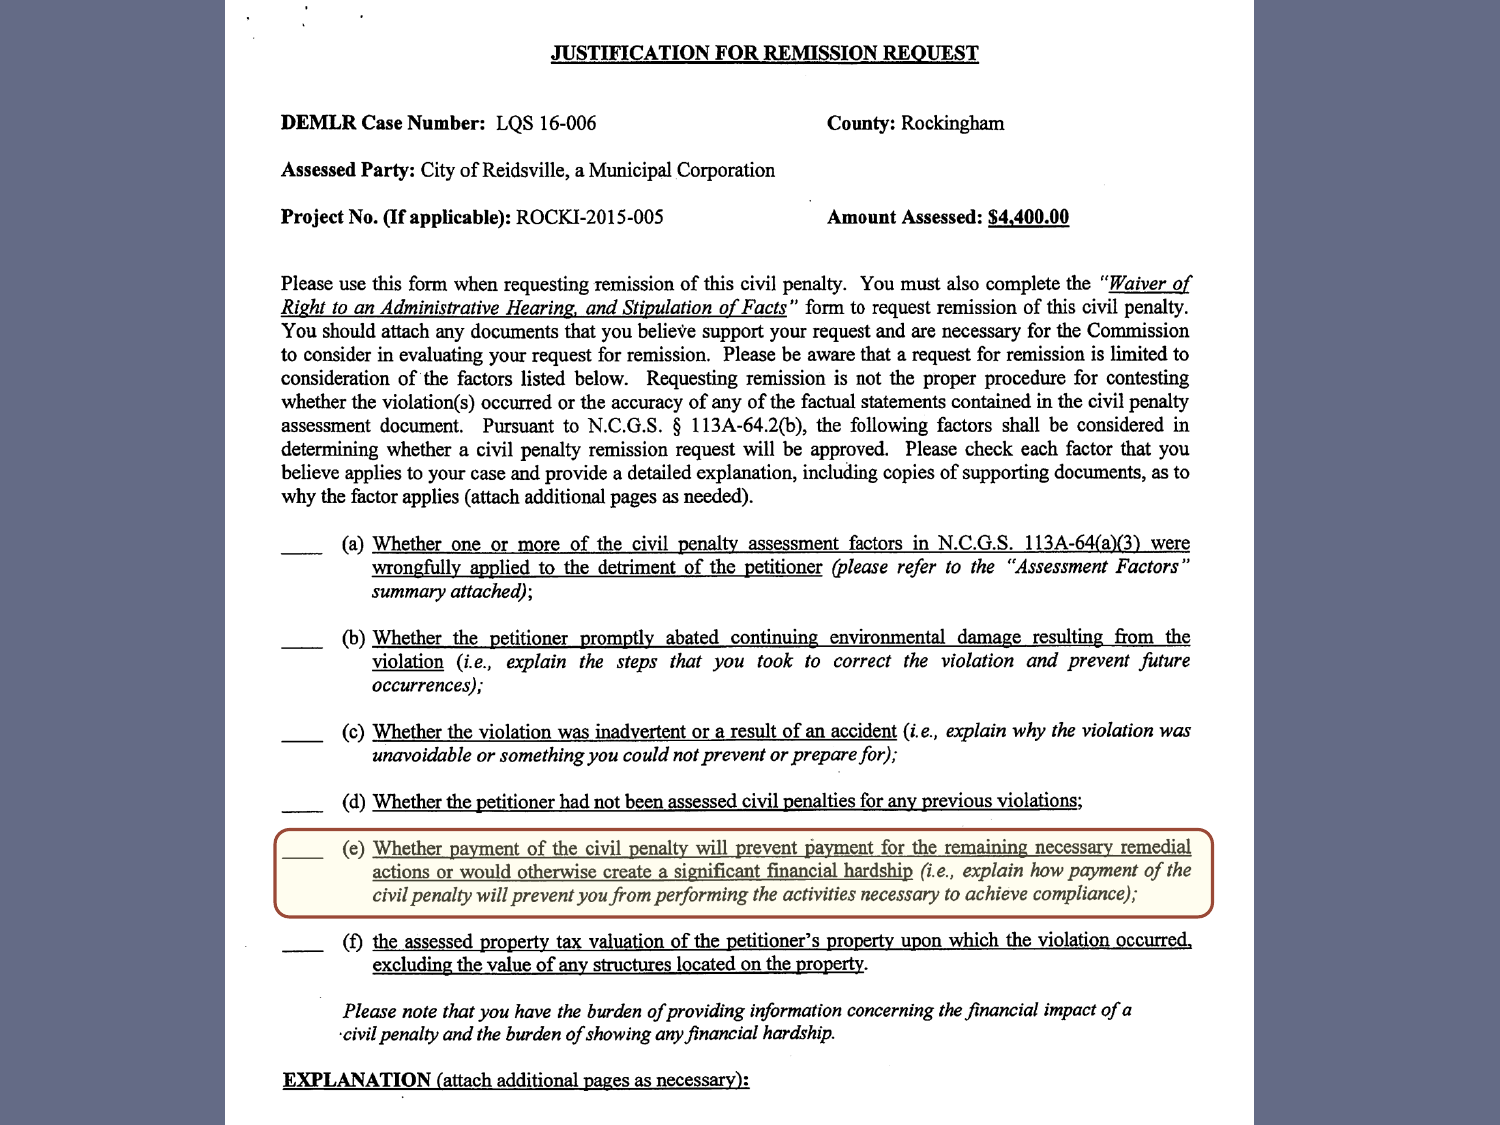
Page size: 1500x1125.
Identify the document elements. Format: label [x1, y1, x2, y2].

picture [224, 0, 1254, 1125]
